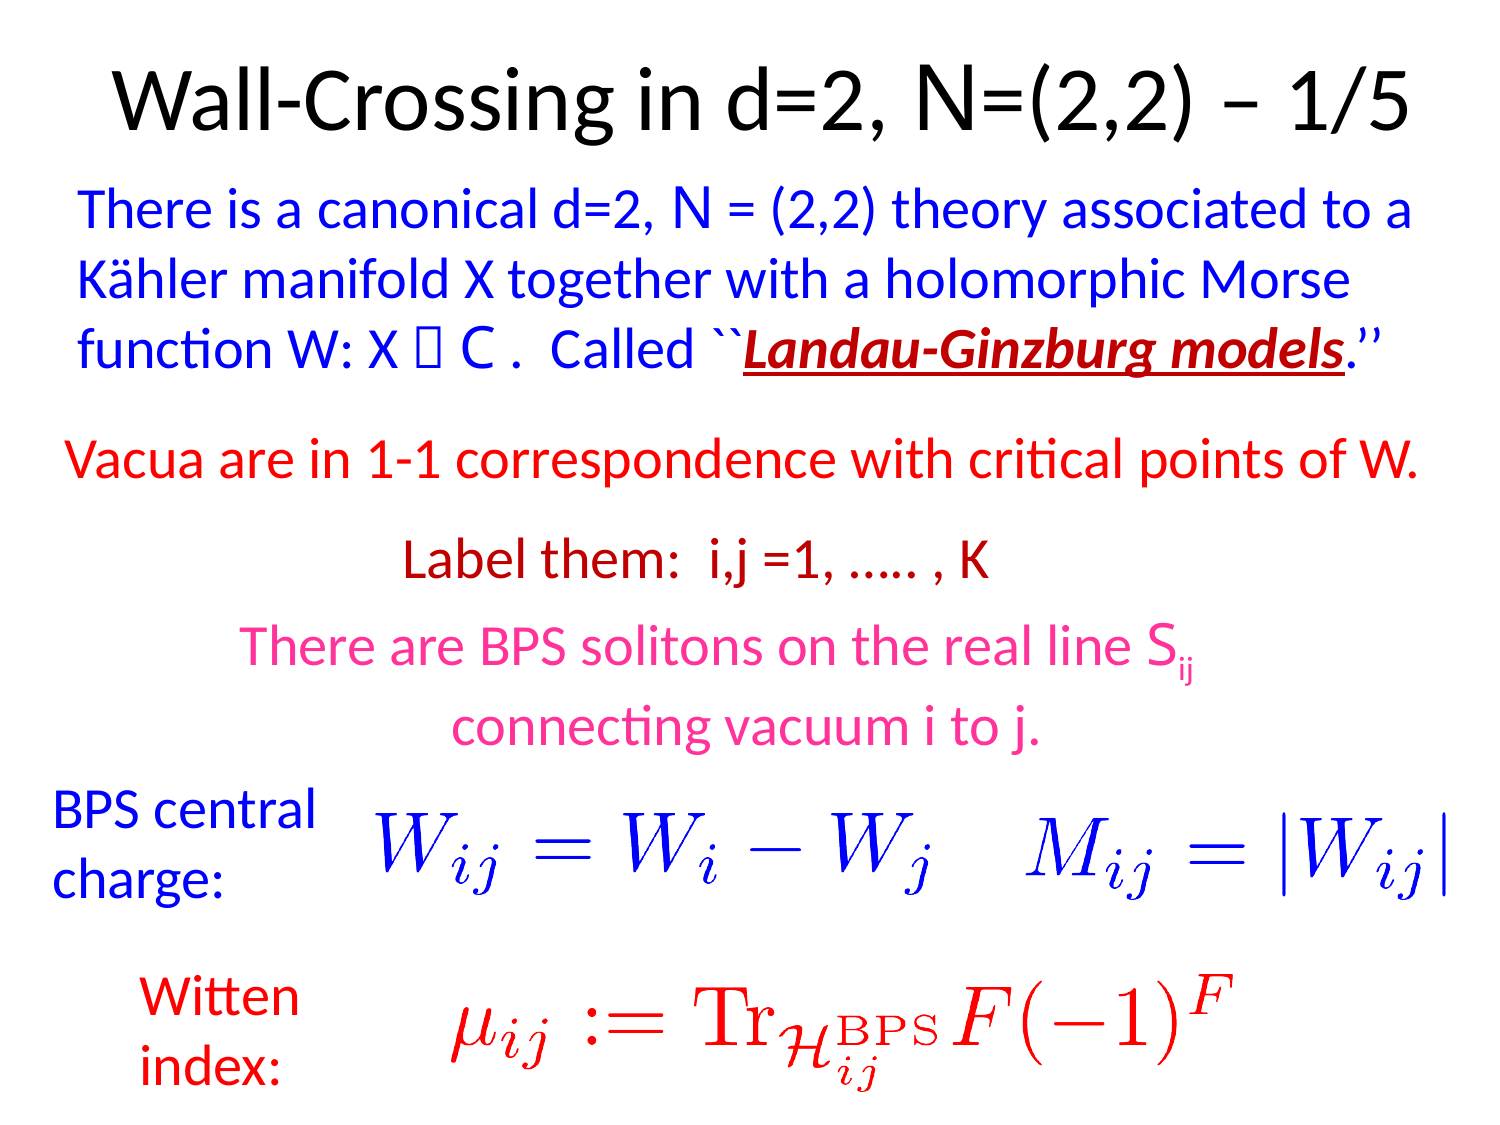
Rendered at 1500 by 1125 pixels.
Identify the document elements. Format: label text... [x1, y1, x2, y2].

text_box Label them: i,j =1, ….. , K [387, 512, 1363, 598]
text_box BPS central charge: [37, 762, 413, 918]
text_box Vacua are in 1-1 correspondence with critical points of W. [49, 412, 1463, 498]
text_box Witten index: [125, 949, 458, 1105]
picture [449, 974, 1233, 1092]
title Wall-Crossing in d=2, N=(2,2) – 1/5 [87, 0, 1438, 162]
picture [1024, 812, 1446, 900]
picture [374, 812, 931, 895]
text_box There is a canonical d=2, N = (2,2) theory associated to a Kähler manifold X together with a holomorphic Morse function W: X  C . Called ``Landau-Ginzburg models.’’ [62, 162, 1500, 388]
text_box There are BPS solitons on the real line Sij connecting vacuum i to j. [224, 599, 1350, 765]
